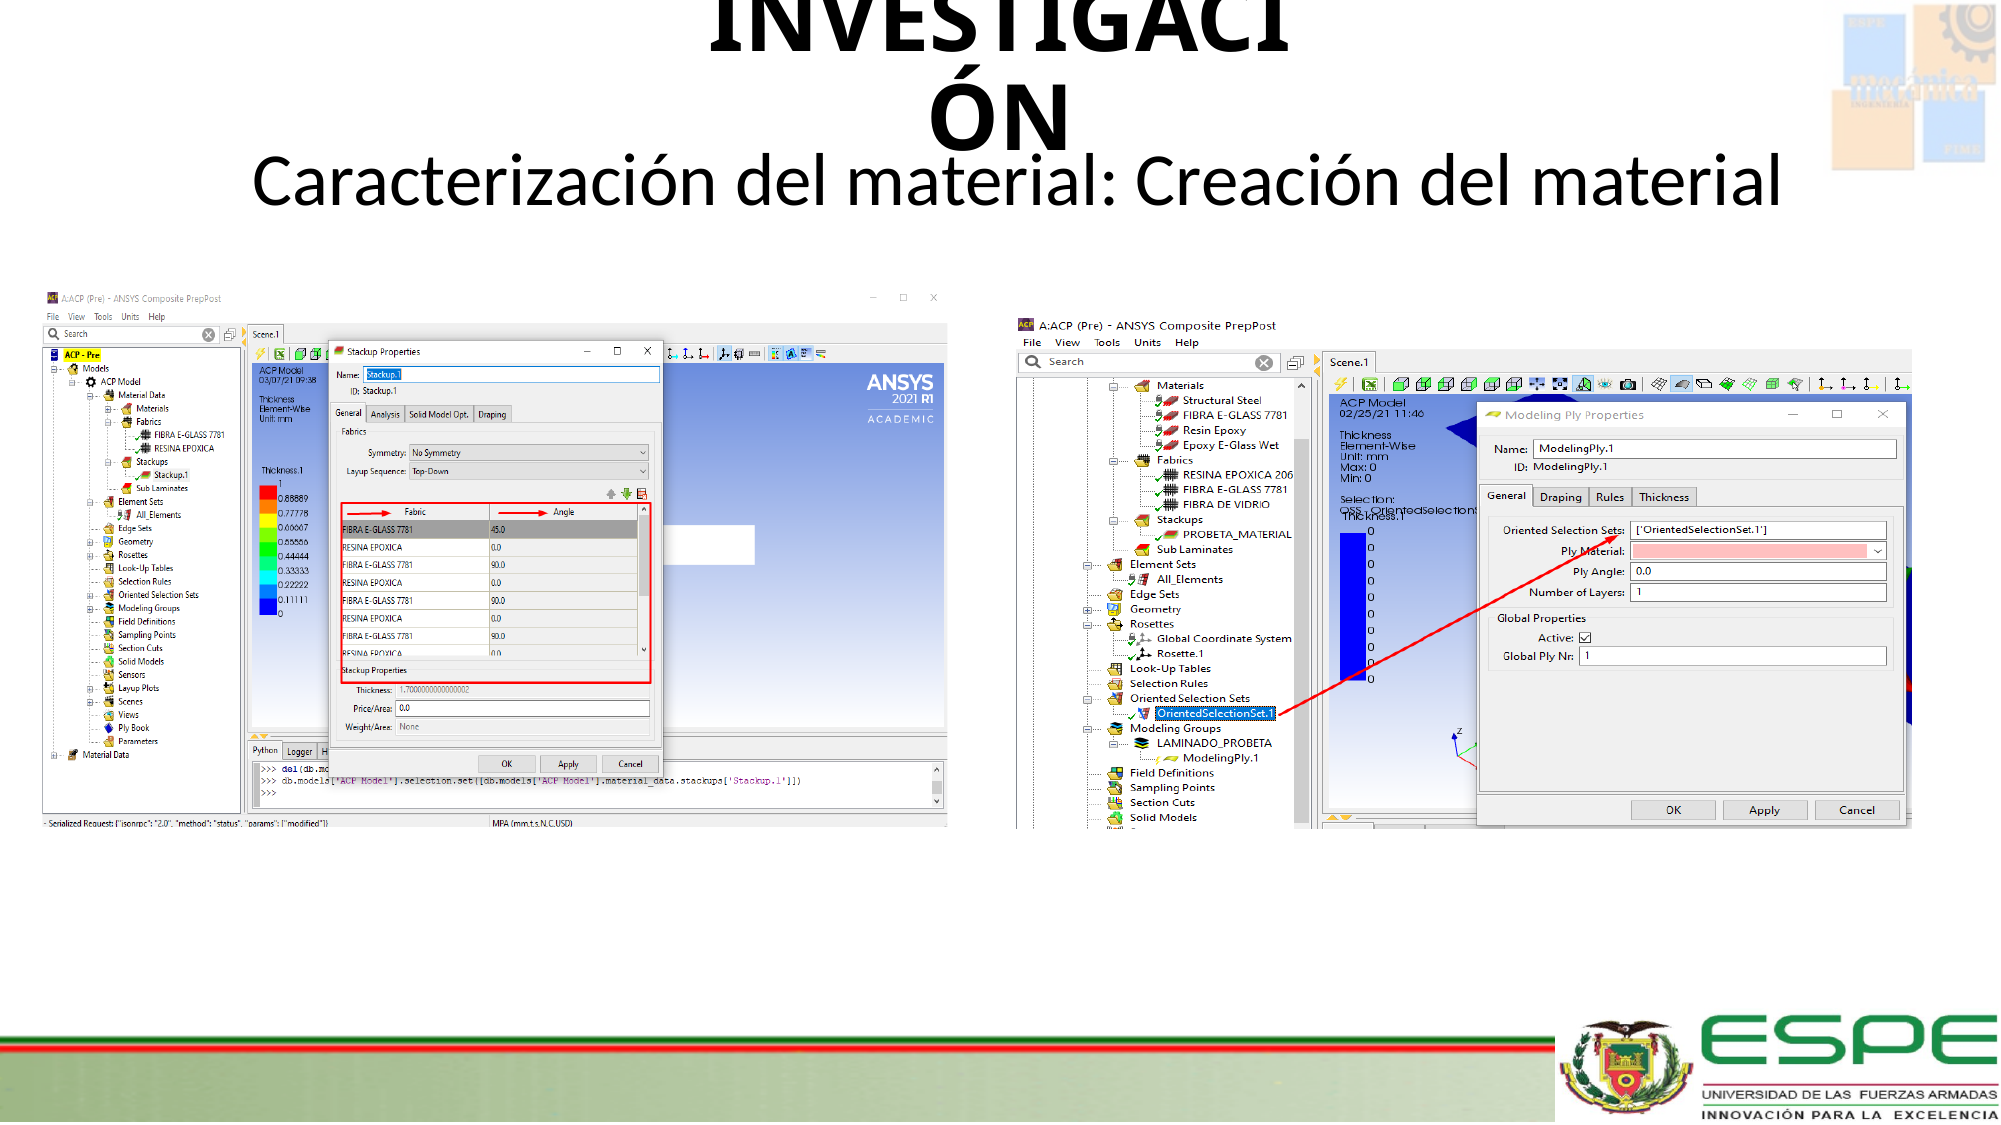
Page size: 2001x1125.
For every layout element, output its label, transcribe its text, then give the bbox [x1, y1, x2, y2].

text_box Caracterización del material: Creación del material [231, 123, 1824, 229]
picture [1823, 0, 2000, 177]
picture [42, 292, 948, 827]
title INVESTIGACIÓN [664, 0, 1336, 123]
picture [0, 1008, 2000, 1125]
picture [1016, 315, 1912, 829]
